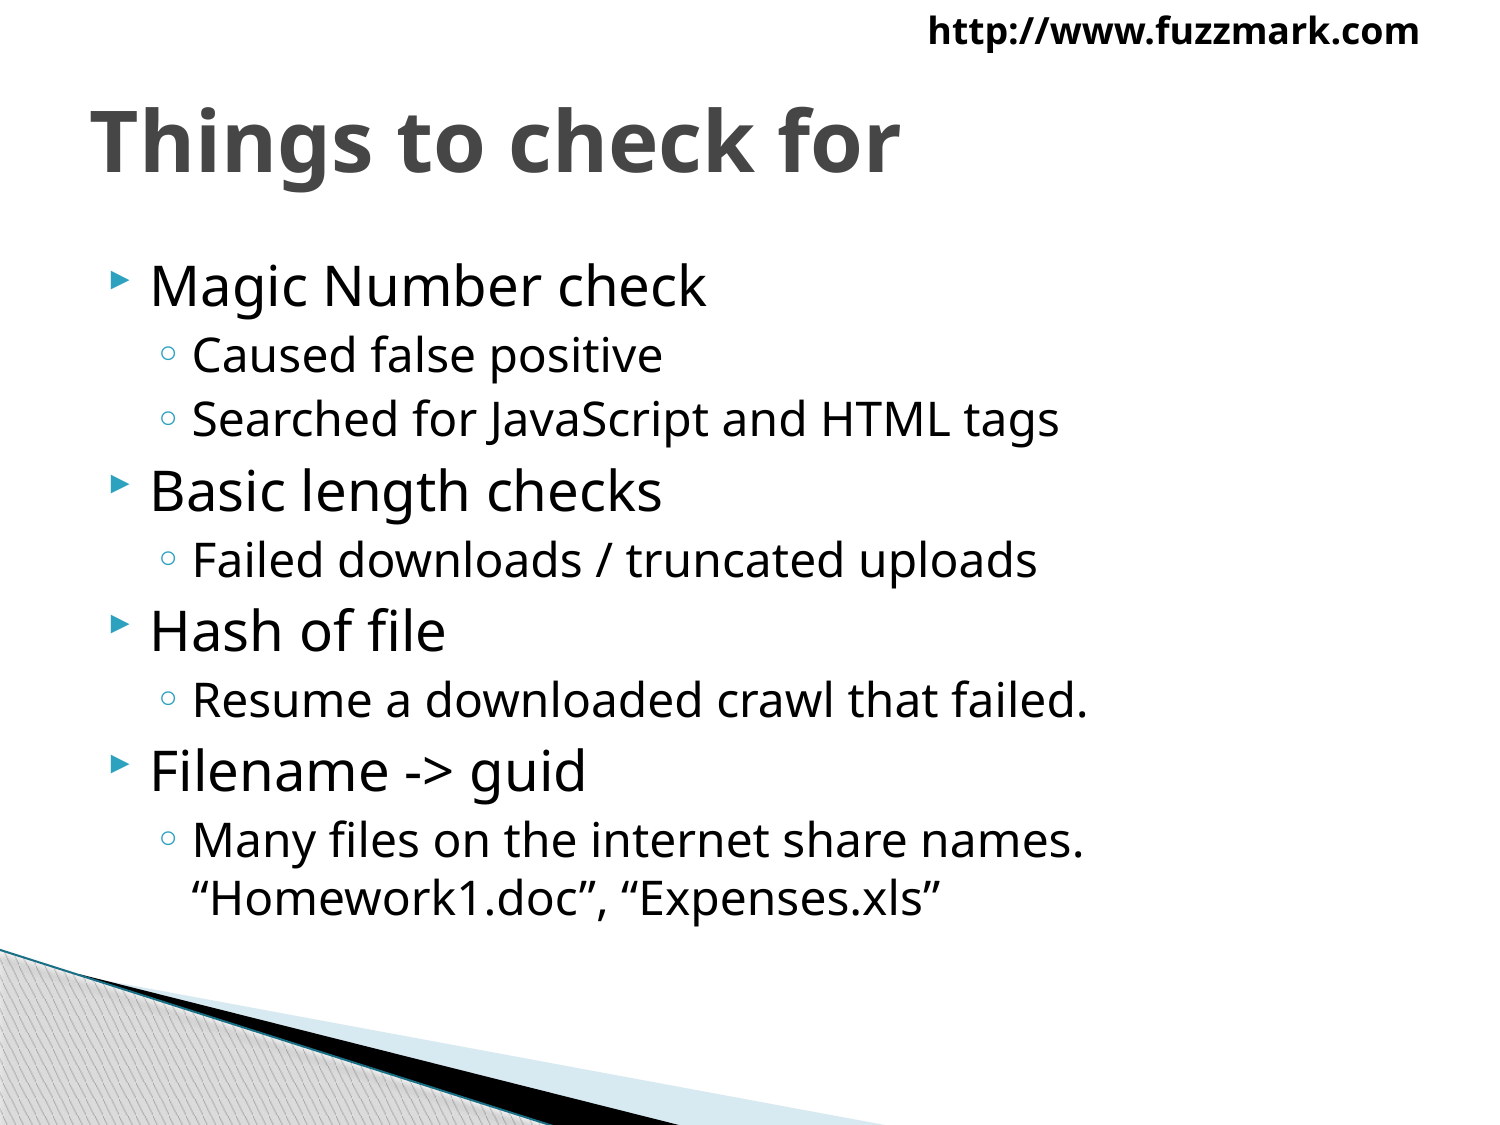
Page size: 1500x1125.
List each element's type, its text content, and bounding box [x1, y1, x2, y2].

title Things to check for [75, 45, 1425, 233]
list Magic Number check Caused false positive Searched for JavaScript and HTML tags Basic length checks Failed downloads / truncated uploads Hash of file Resume a downloaded crawl that failed. Filename -> guid Many files on the internet share names. “Homework1.doc”, “Expenses.xls” [75, 243, 1425, 986]
